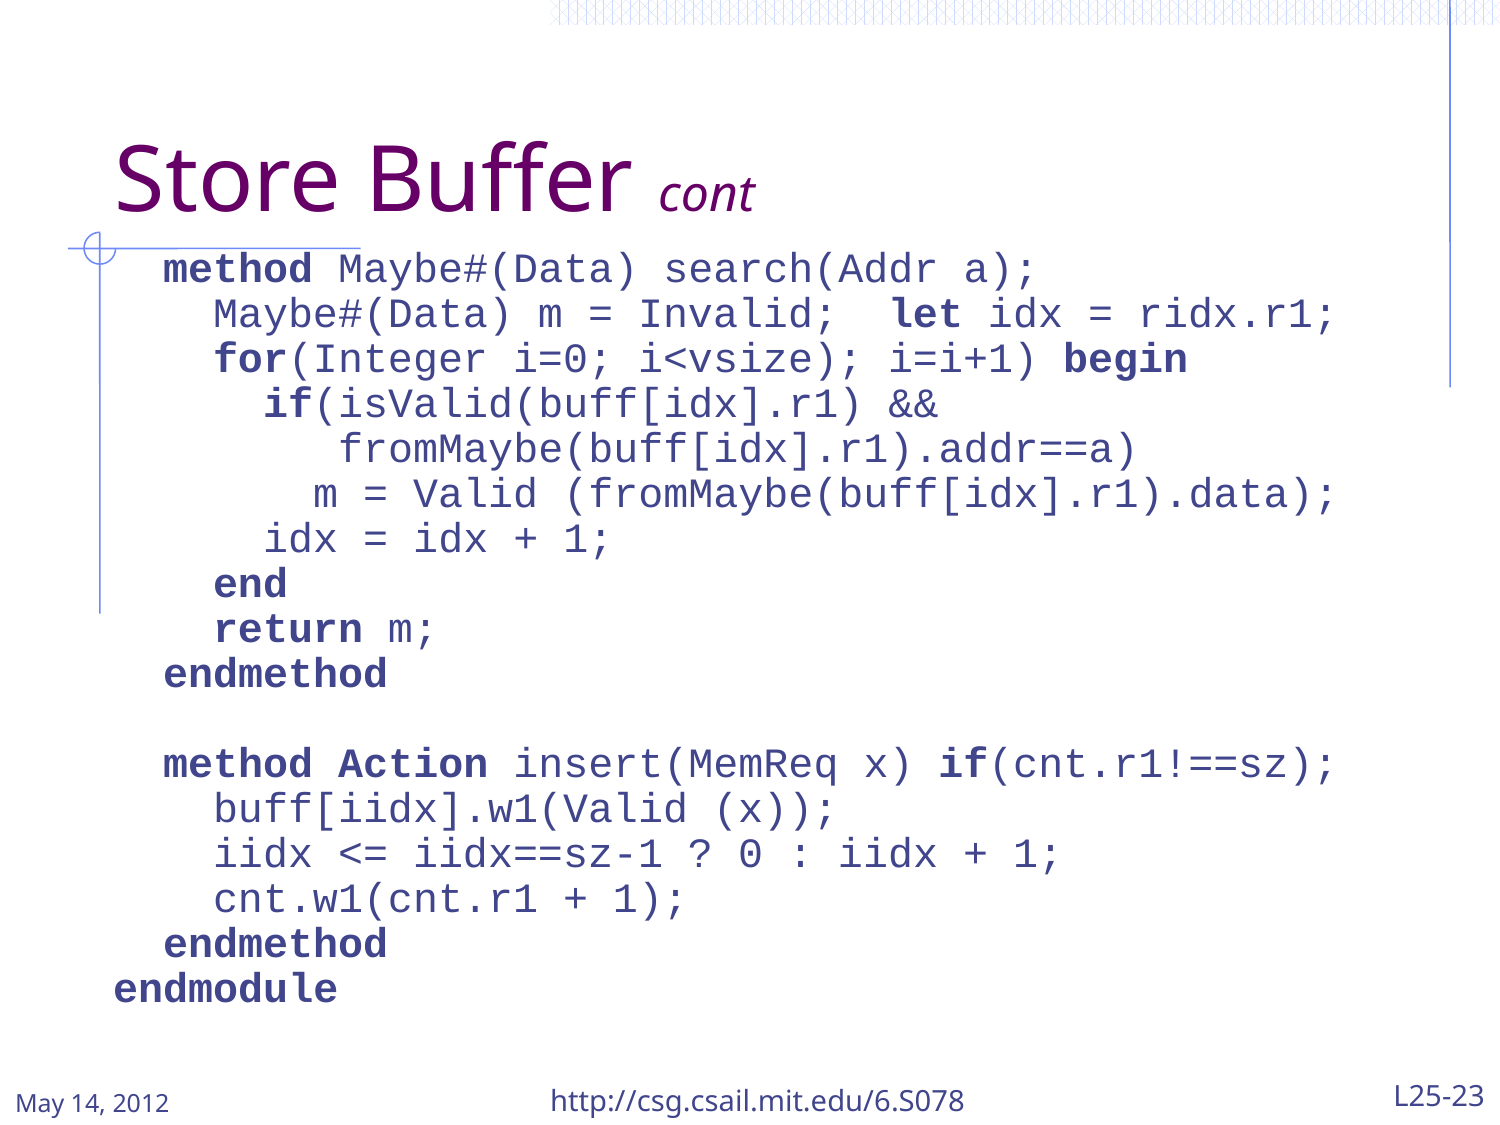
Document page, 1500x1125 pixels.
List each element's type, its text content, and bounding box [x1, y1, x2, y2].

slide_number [0, 1049, 313, 1125]
slide_number L25-23 [1187, 1049, 1500, 1125]
text_box [85, 243, 1440, 991]
footer http://csg.csail.mit.edu/6.S078 [508, 1049, 1008, 1125]
title Store Buffer cont [99, 49, 1376, 238]
text_box method Maybe#(Data) search(Addr a); Maybe#(Data) m = Invalid; let idx = ridx.r1; for(Integer i=0; i<vsize); i=i+1) begin if(isValid(buff[idx].r1) && fromMaybe(buff[idx].r1).addr==a) m = Valid (fromMaybe(buff[idx].r1).data); idx = idx + 1; end return m; endmethod method Action insert(MemReq x) if(cnt.r1!==sz); buff[iidx].w1(Valid (x)); iidx <= iidx==sz-1 ? 0 : iidx + 1; cnt.w1(cnt.r1 + 1); endmethod endmodule [98, 239, 1500, 1074]
